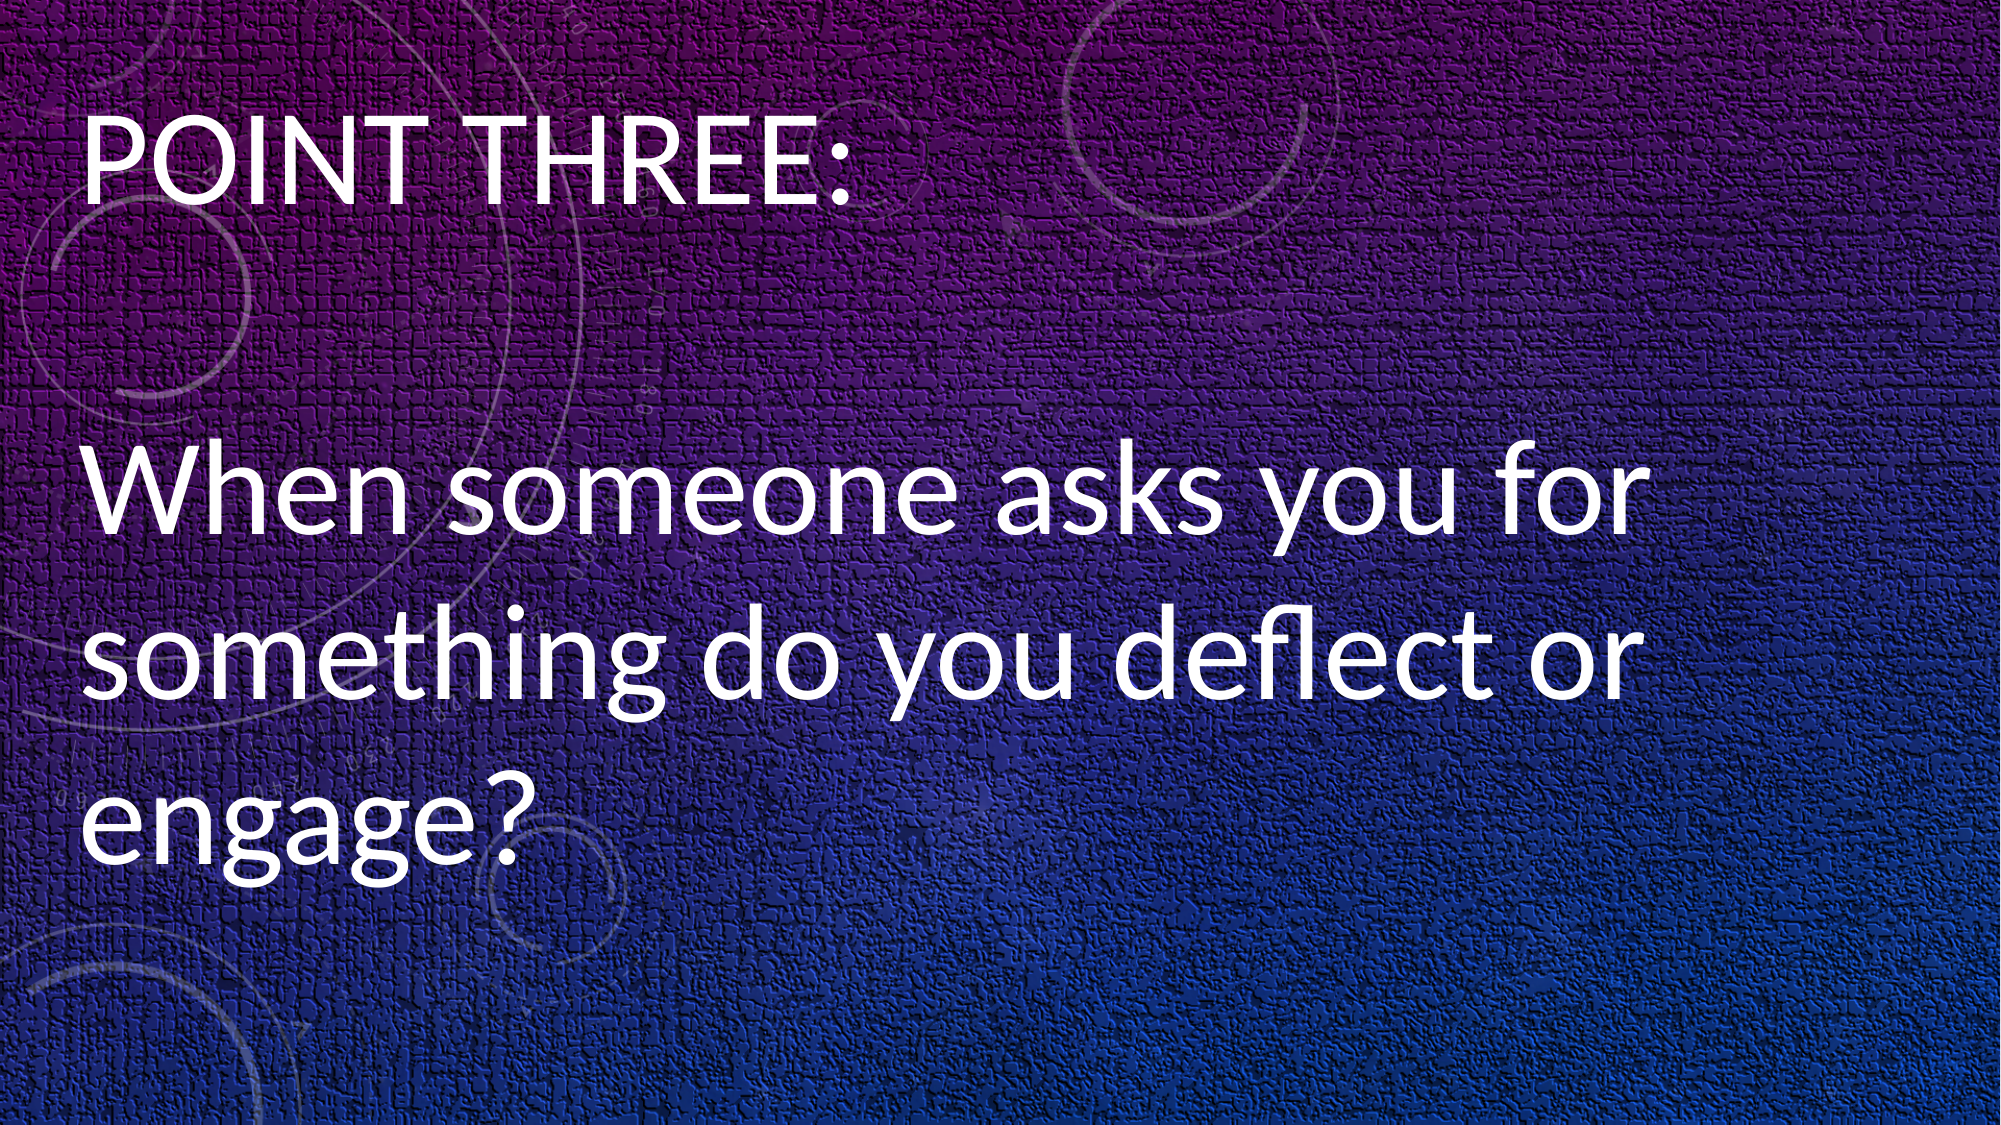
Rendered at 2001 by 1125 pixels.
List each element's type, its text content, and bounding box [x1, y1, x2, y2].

picture [0, 0, 2001, 1125]
text_box POINT THREE: When someone asks you for something do you deflect or engage? [63, 59, 1937, 1034]
